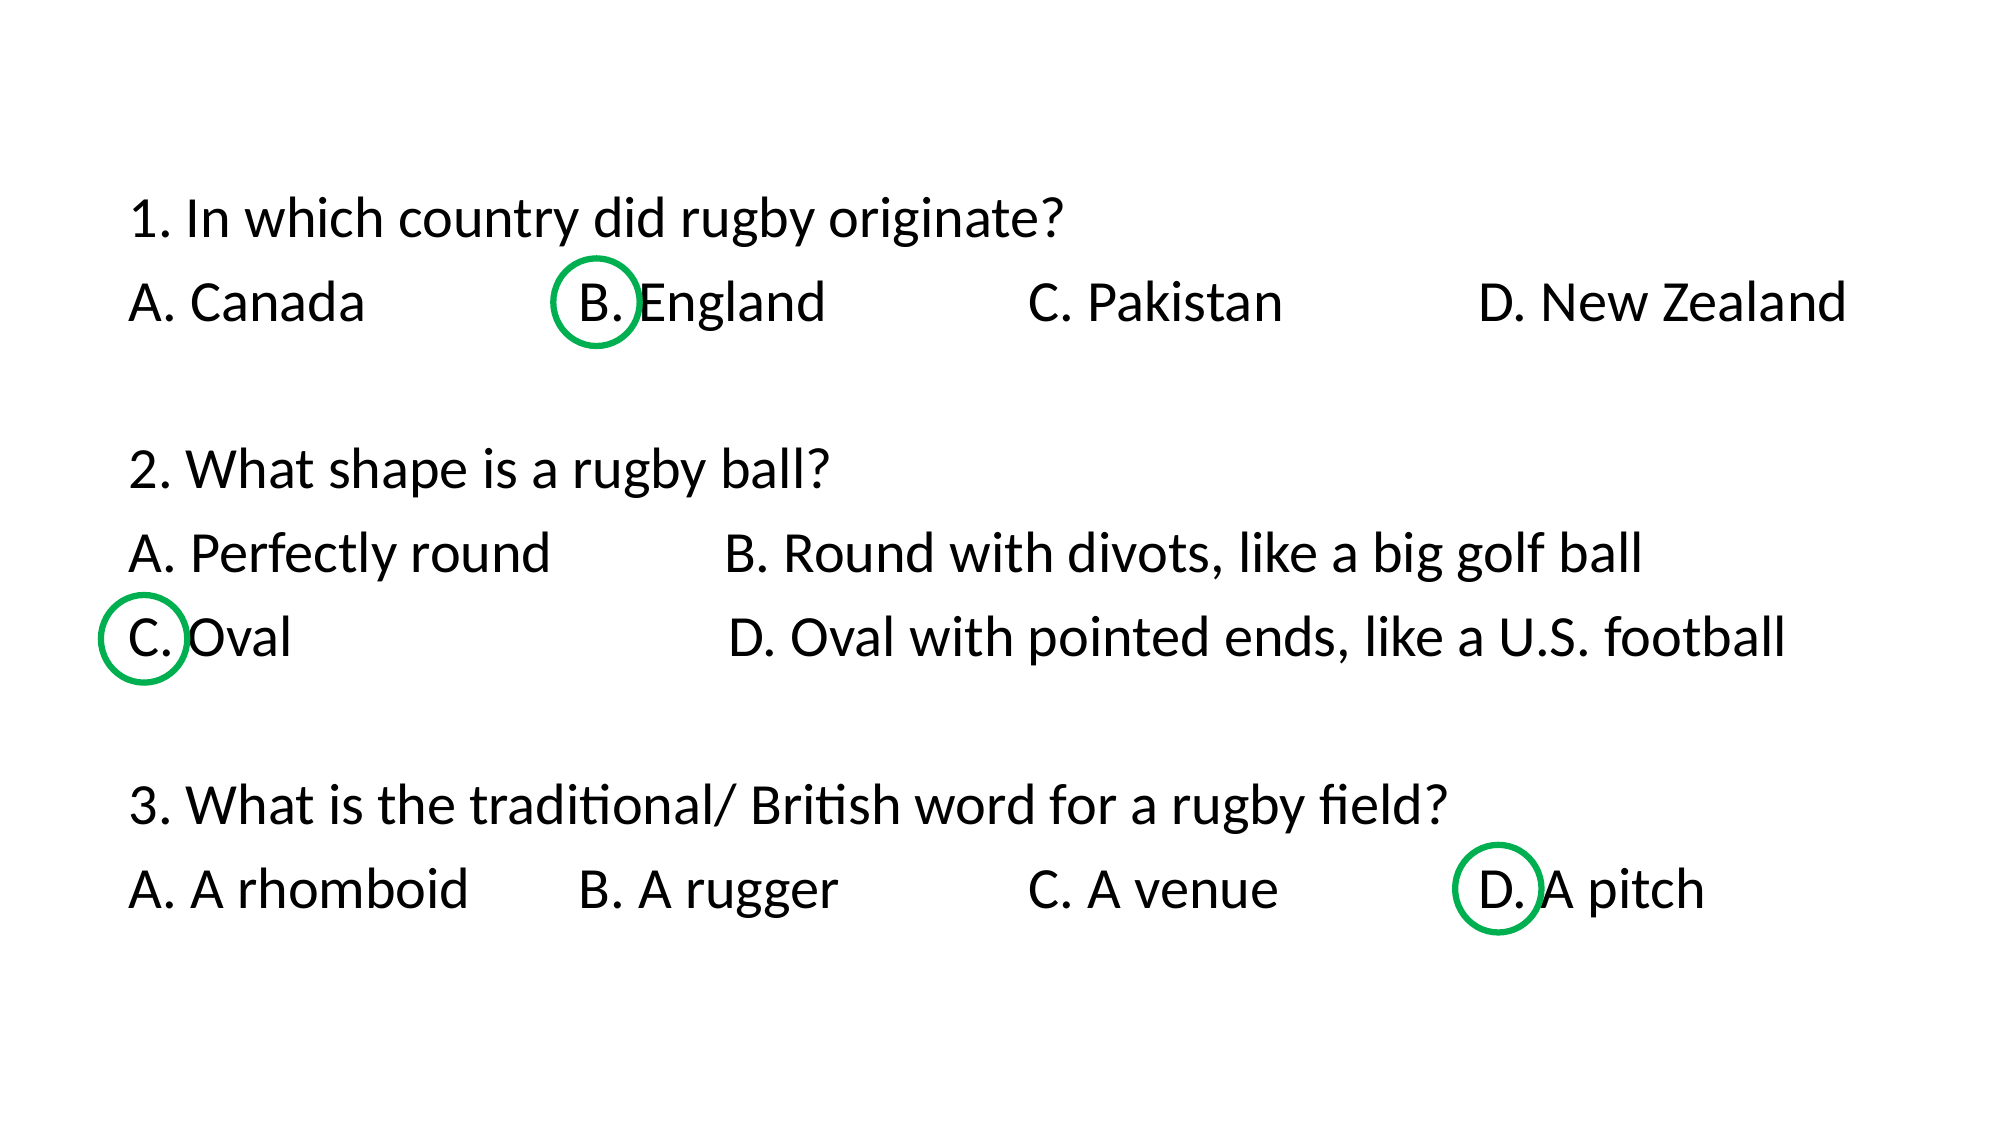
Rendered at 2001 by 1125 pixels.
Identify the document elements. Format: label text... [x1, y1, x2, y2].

text_box 1. In which country did rugby originate? A. Canada B. England C. Pakistan D. New Zealand 2. What shape is a rugby ball? A. Perfectly round B. Round with divots, like a big golf ball C. Oval D. Oval with pointed ends, like a U.S. football 3. What is the traditional/ British word for a rugby field? A. A rhomboid B. A rugger C. A venue D. A pitch [113, 179, 1902, 1014]
text_box [99, 593, 189, 684]
text_box [552, 257, 641, 348]
text_box [1454, 843, 1543, 934]
